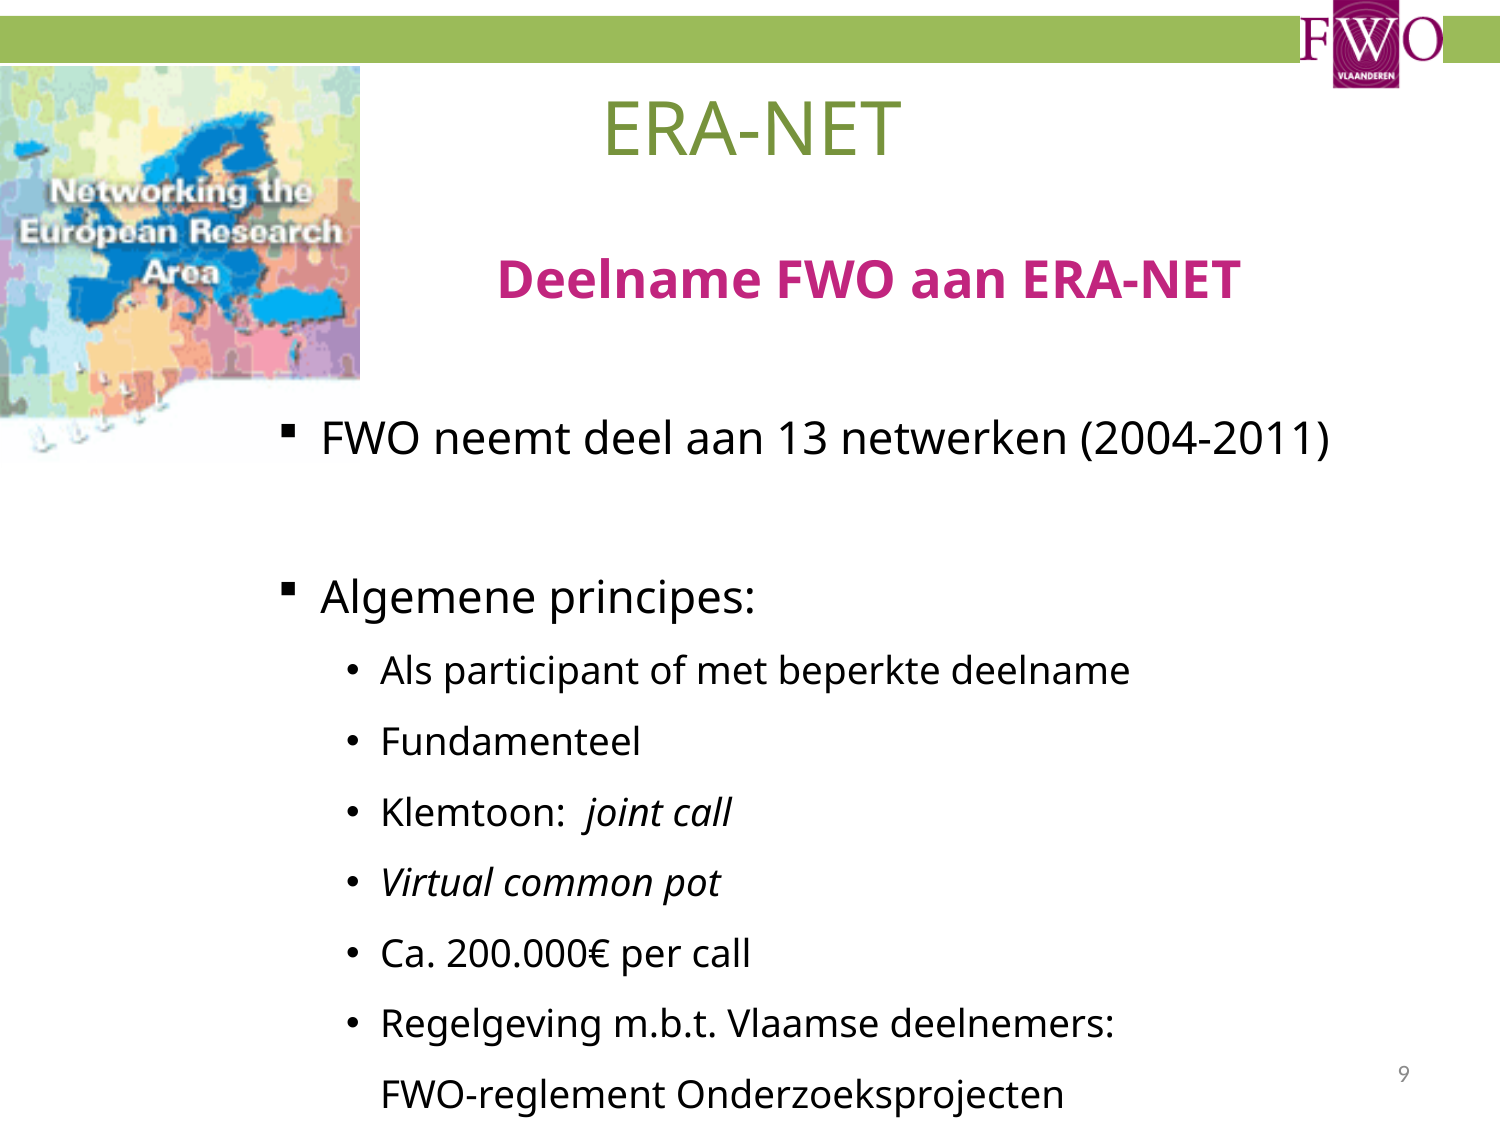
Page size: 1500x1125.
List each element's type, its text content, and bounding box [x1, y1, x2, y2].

picture [1300, 0, 1443, 99]
picture [0, 66, 360, 469]
list Deelname FWO aan ERA-NET FWO neemt deel aan 13 netwerken (2004-2011) Algemene principes: Als participant of met beperkte deelname Fundamenteel Klemtoon: joint call Virtual common pot Ca. 200.000€ per call Regelgeving m.b.t. Vlaamse deelnemers: FWO-reglement Onderzoeksprojecten [194, 239, 1500, 1125]
title ERA-NET [360, 66, 1427, 185]
slide_number 9 [1074, 1042, 1425, 1103]
